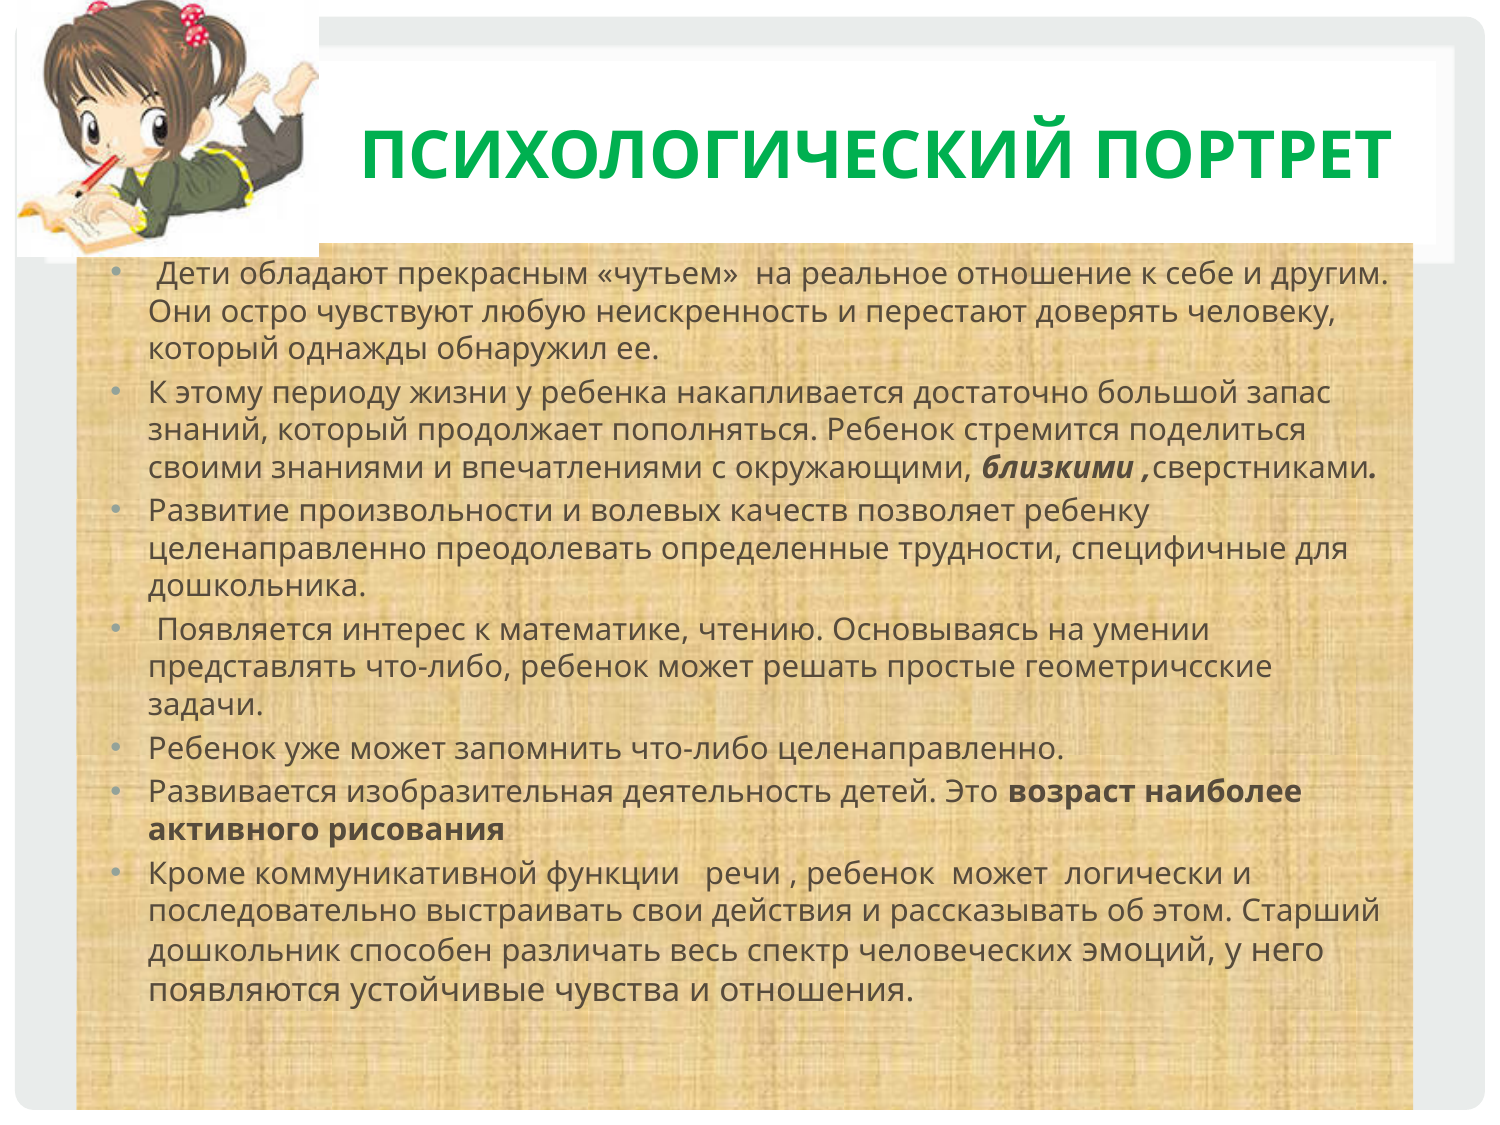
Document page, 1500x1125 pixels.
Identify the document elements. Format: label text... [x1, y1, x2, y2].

picture [17, 0, 319, 257]
title Психологический портрет [319, 66, 1425, 238]
list Дети обладают прекрасным «чутьем» на реальное отношение к себе и другим. Они остро чувствуют любую неискренность и перестают доверять человеку, который однажды обнаружил ее. К этому периоду жизни у ребенка накапливается достаточно большой запас знаний, который продолжает пополняться. Ребенок стремится поделиться своими знаниями и впечатлениями с окружающими, близкими ,сверстниками. Развитие произвольности и волевых качеств позволяет ребенку целенаправленно преодолевать определенные трудности, специфичные для дошкольника. Появляется интерес к математике, чтению. Основываясь на умении представлять что-либо, ребенок может решать простые геометричсские задачи. Ребенок уже может запомнить что-либо целенаправленно. Развивается изобразительная деятельность детей. Это возраст наибо­лее активного рисования Кроме коммуникативной функции речи , ребенок может логически и последовательно выстраивать свои действия и рассказывать об этом. Старший дошкольник способен различать весь спектр человеческих эмоций, у него появляются устойчивые чувства и отношения. [76, 243, 1414, 1110]
